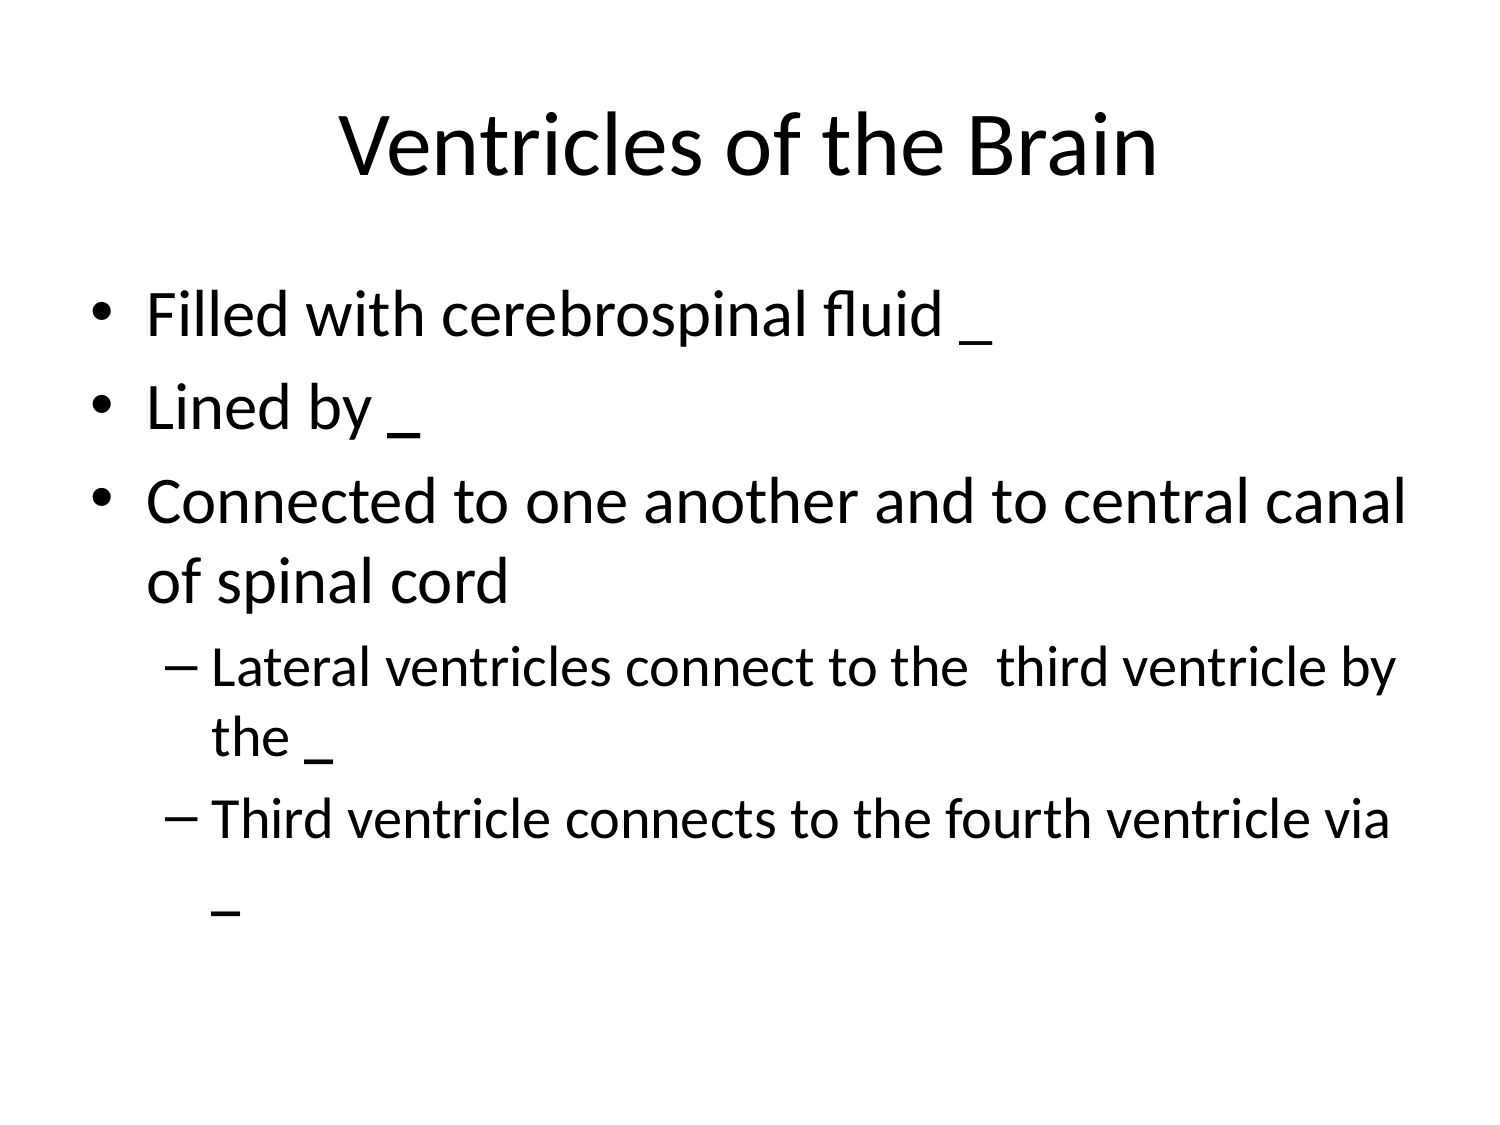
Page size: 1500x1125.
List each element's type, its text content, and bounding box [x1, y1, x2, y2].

list Filled with cerebrospinal fluid _ Lined by _ Connected to one another and to central canal of spinal cord Lateral ventricles connect to the third ventricle by the _ Third ventricle connects to the fourth ventricle via _ [75, 262, 1425, 1005]
title Ventricles of the Brain [75, 45, 1425, 233]
